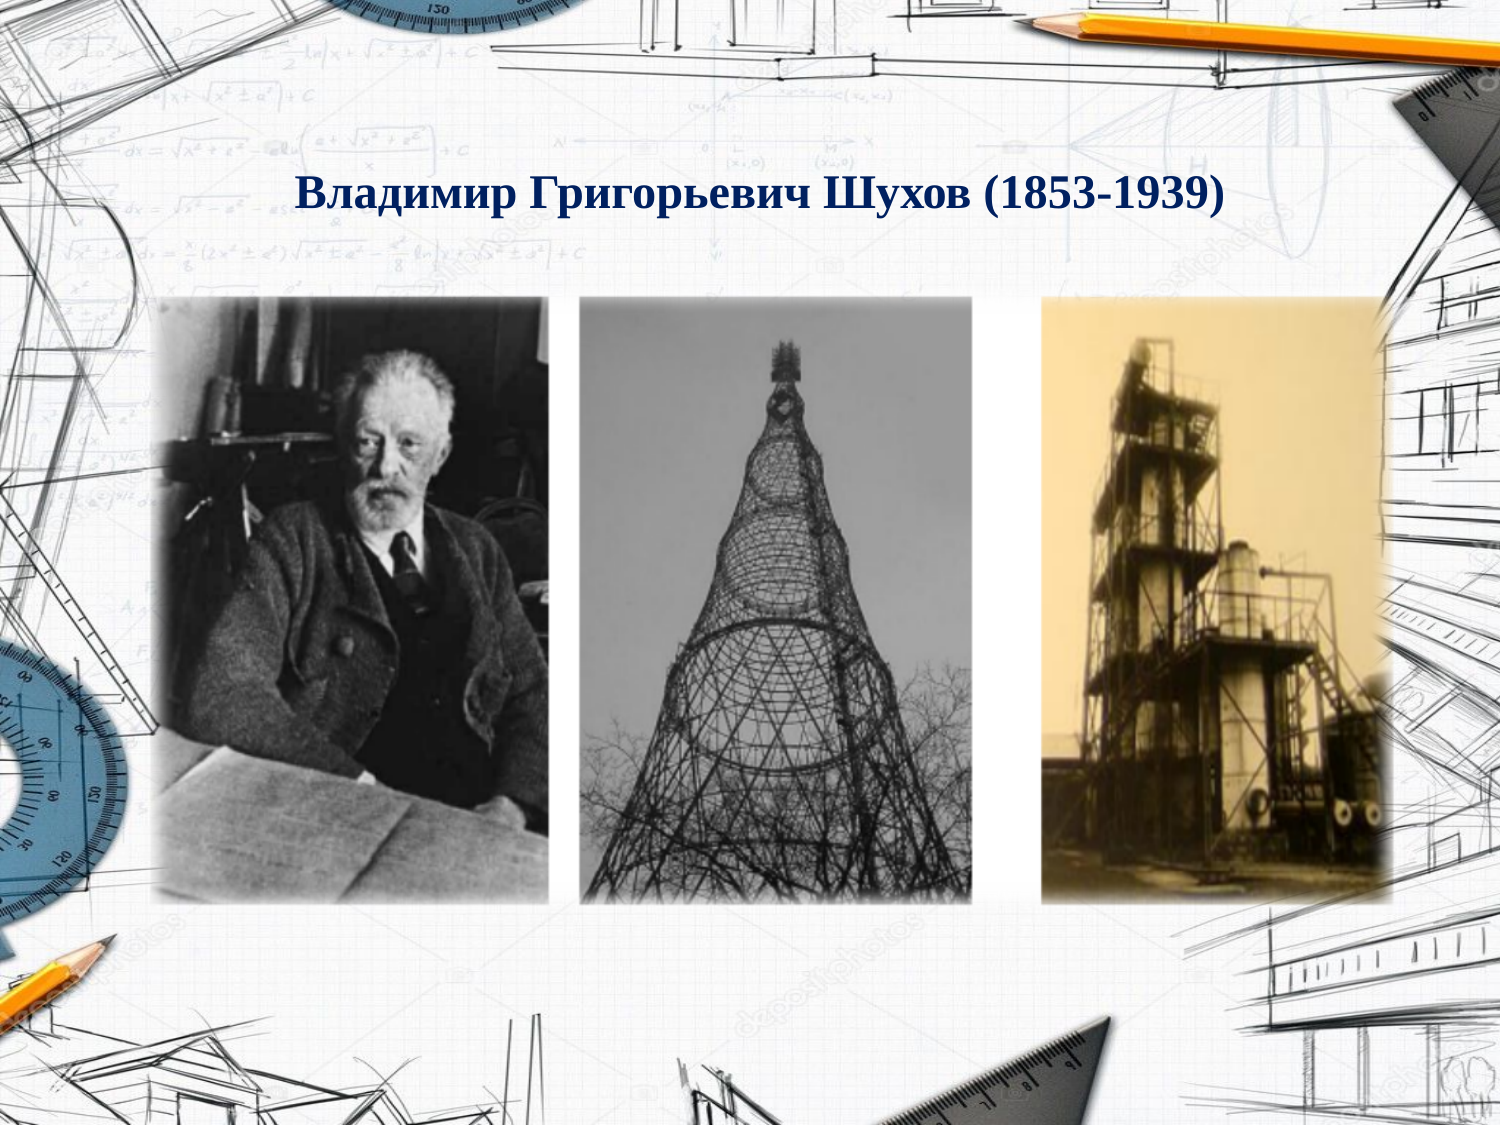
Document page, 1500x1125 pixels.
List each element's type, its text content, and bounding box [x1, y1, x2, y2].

picture [0, 0, 1500, 1125]
title Владимир Григорьевич Шухов (1853-1939) [76, 125, 1427, 232]
